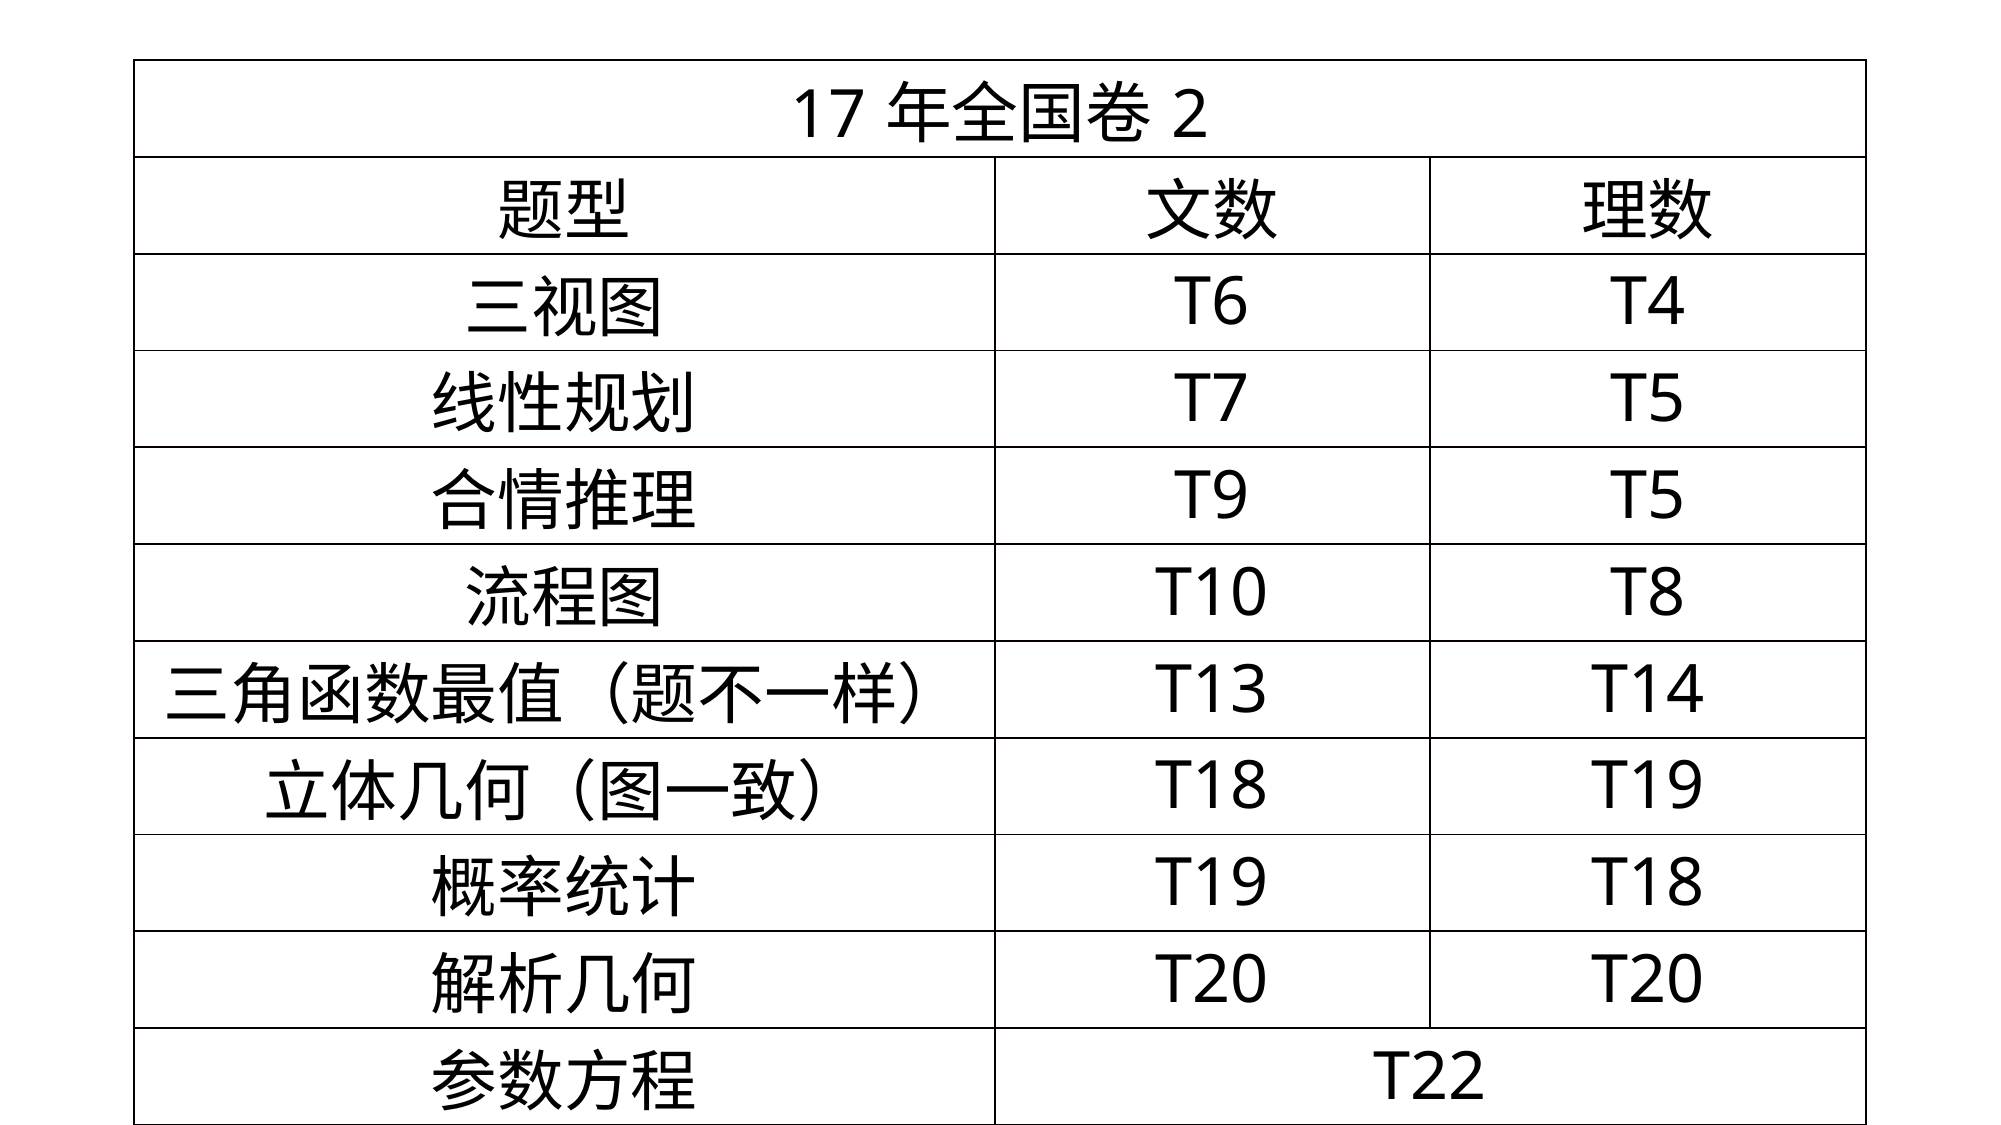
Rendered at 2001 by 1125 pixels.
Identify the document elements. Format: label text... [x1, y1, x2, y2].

table_header 17年全国卷2 [135, 61, 1865, 156]
table_cell T20 [1431, 932, 1865, 1027]
table_cell T5 [1431, 448, 1865, 543]
table_cell T22 [996, 1029, 1865, 1124]
table_cell 合情推理 [135, 448, 994, 543]
table_cell T20 [996, 932, 1429, 1027]
table_cell 理数 [1431, 158, 1865, 253]
table_cell T10 [996, 545, 1429, 640]
table_cell T4 [1431, 255, 1865, 350]
table_cell T19 [1431, 739, 1865, 834]
table_cell T19 [996, 835, 1429, 930]
table_cell 流程图 [135, 545, 994, 640]
table_cell 文数 [996, 158, 1429, 253]
table_cell T6 [996, 255, 1429, 350]
table_cell T7 [996, 351, 1429, 446]
table_cell T14 [1431, 642, 1865, 737]
table_cell 题型 [135, 158, 994, 253]
table_cell 三视图 [135, 255, 994, 350]
table_cell T8 [1431, 545, 1865, 640]
table_cell T9 [996, 448, 1429, 543]
table_cell T13 [996, 642, 1429, 737]
table_cell 解析几何 [135, 932, 994, 1027]
table_cell T18 [1431, 835, 1865, 930]
table_cell T5 [1431, 351, 1865, 446]
table_cell 概率统计 [135, 835, 994, 930]
table_cell 线性规划 [135, 351, 994, 446]
table_cell 三角函数最值（题不一样） [135, 642, 994, 737]
table_cell 立体几何（图一致） [135, 739, 994, 834]
table_cell T18 [996, 739, 1429, 834]
table_cell 参数方程 [135, 1029, 994, 1124]
